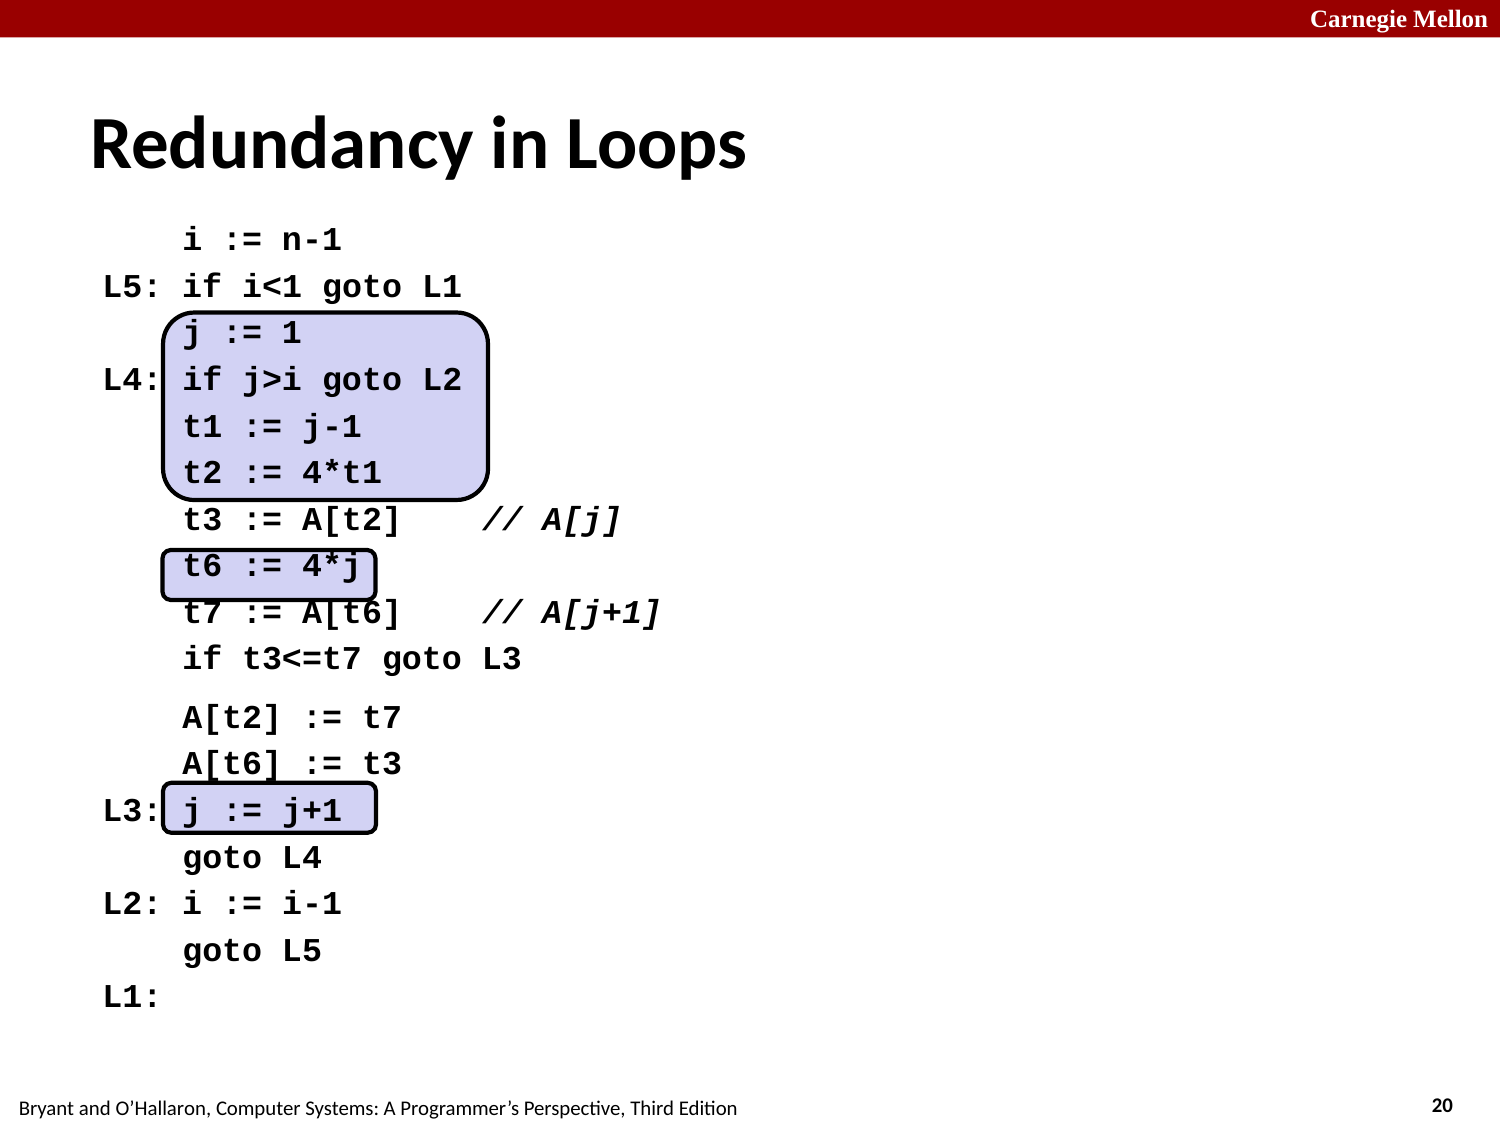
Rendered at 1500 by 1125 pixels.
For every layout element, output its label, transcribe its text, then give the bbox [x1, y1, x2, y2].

list i := n-1 L5: if i<1 goto L1 j := 1 L4: if j>i goto L2 t1 := j-1 t2 := 4*t1 t3 := A[t2] // A[j] t6 := 4*j t7 := A[t6] // A[j+1] if t3<=t7 goto L3 [86, 209, 751, 703]
list A[t2] := t7 A[t6] := t3 L3: j := j+1 goto L4 L2: i := i-1 goto L5 L1: [86, 687, 775, 1031]
title Redundancy in Loops [74, 44, 1426, 233]
